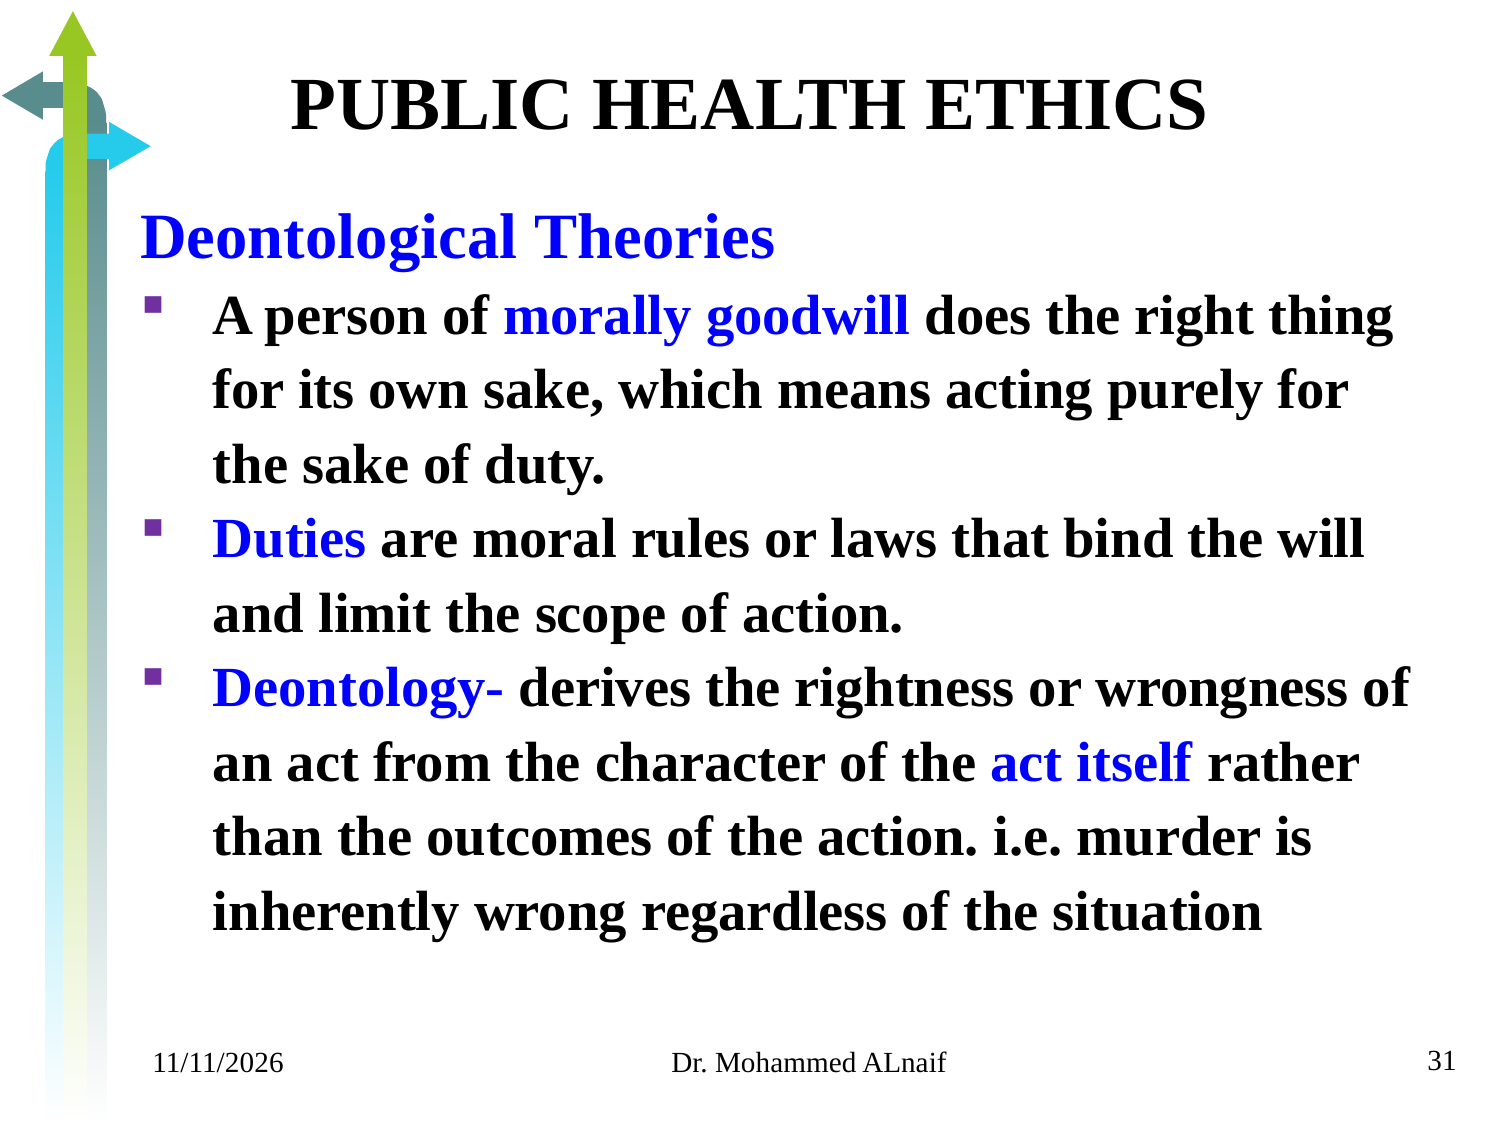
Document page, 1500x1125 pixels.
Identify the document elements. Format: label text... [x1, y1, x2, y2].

list Deontological Theories A person of morally goodwill does the right thing for its own sake, which means acting purely for the sake of duty. Duties are moral rules or laws that bind the will and limit the scope of action. Deontology- derives the rightness or wrongness of an act from the character of the act itself rather than the outcomes of the action. i.e. murder is inherently wrong regardless of the situation [125, 178, 1450, 1004]
title PUBLIC HEALTH ETHICS [75, 37, 1425, 163]
slide_number 31 [1074, 1021, 1473, 1097]
footer Dr. Mohammed ALnaif [571, 1023, 1047, 1099]
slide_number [137, 1022, 540, 1098]
